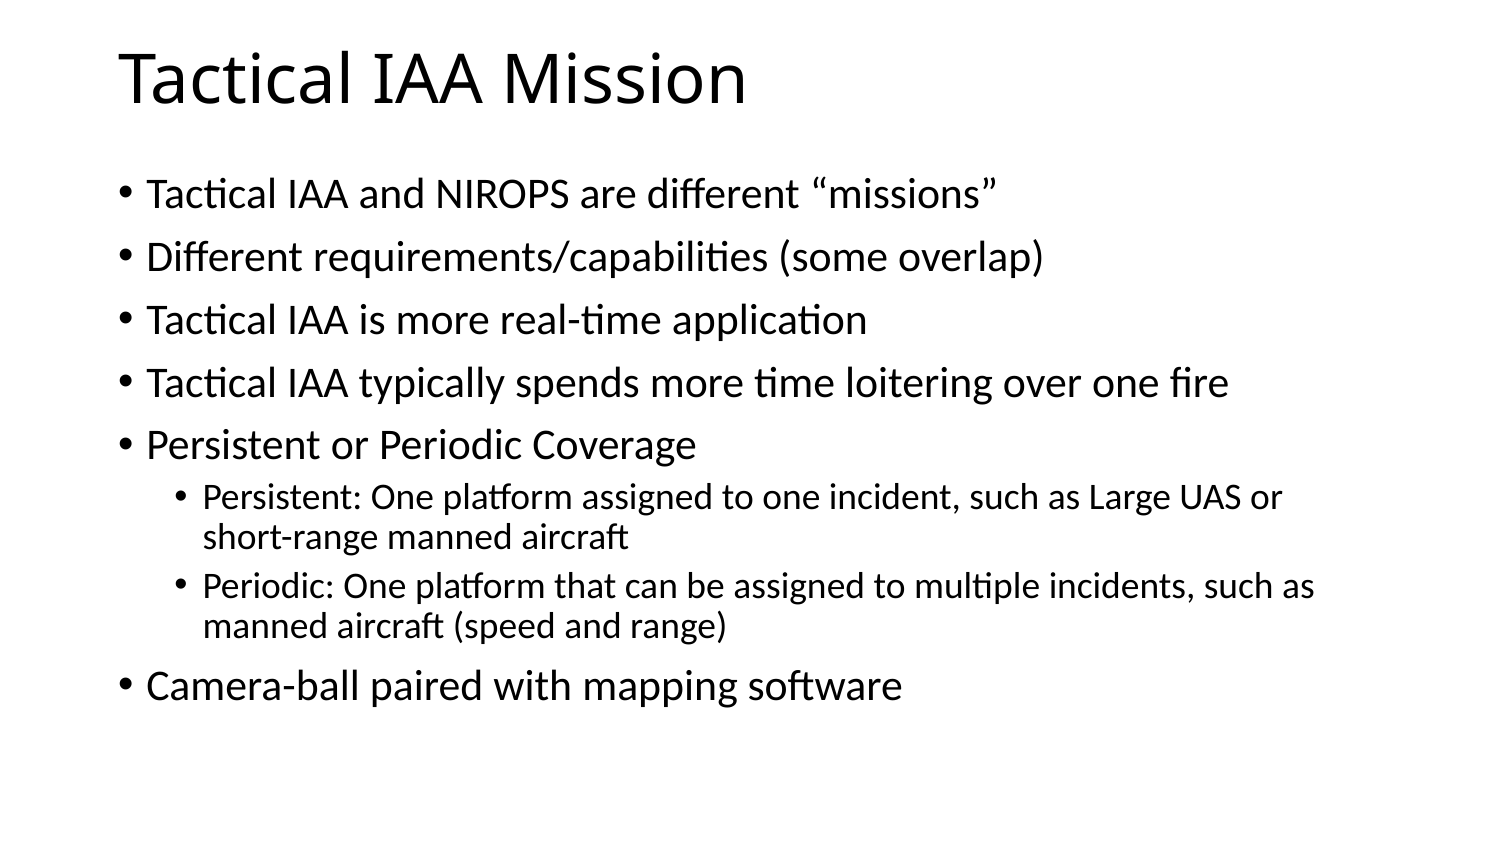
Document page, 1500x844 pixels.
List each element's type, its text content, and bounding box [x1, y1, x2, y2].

title Tactical IAA Mission [103, 0, 1397, 163]
list Tactical IAA and NIROPS are different “missions” Different requirements/capabilities (some overlap) Tactical IAA is more real-time application Tactical IAA typically spends more time loitering over one fire Persistent or Periodic Coverage Persistent: One platform assigned to one incident, such as Large UAS or short-range manned aircraft Periodic: One platform that can be assigned to multiple incidents, such as manned aircraft (speed and range) Camera-ball paired with mapping software [103, 163, 1397, 755]
